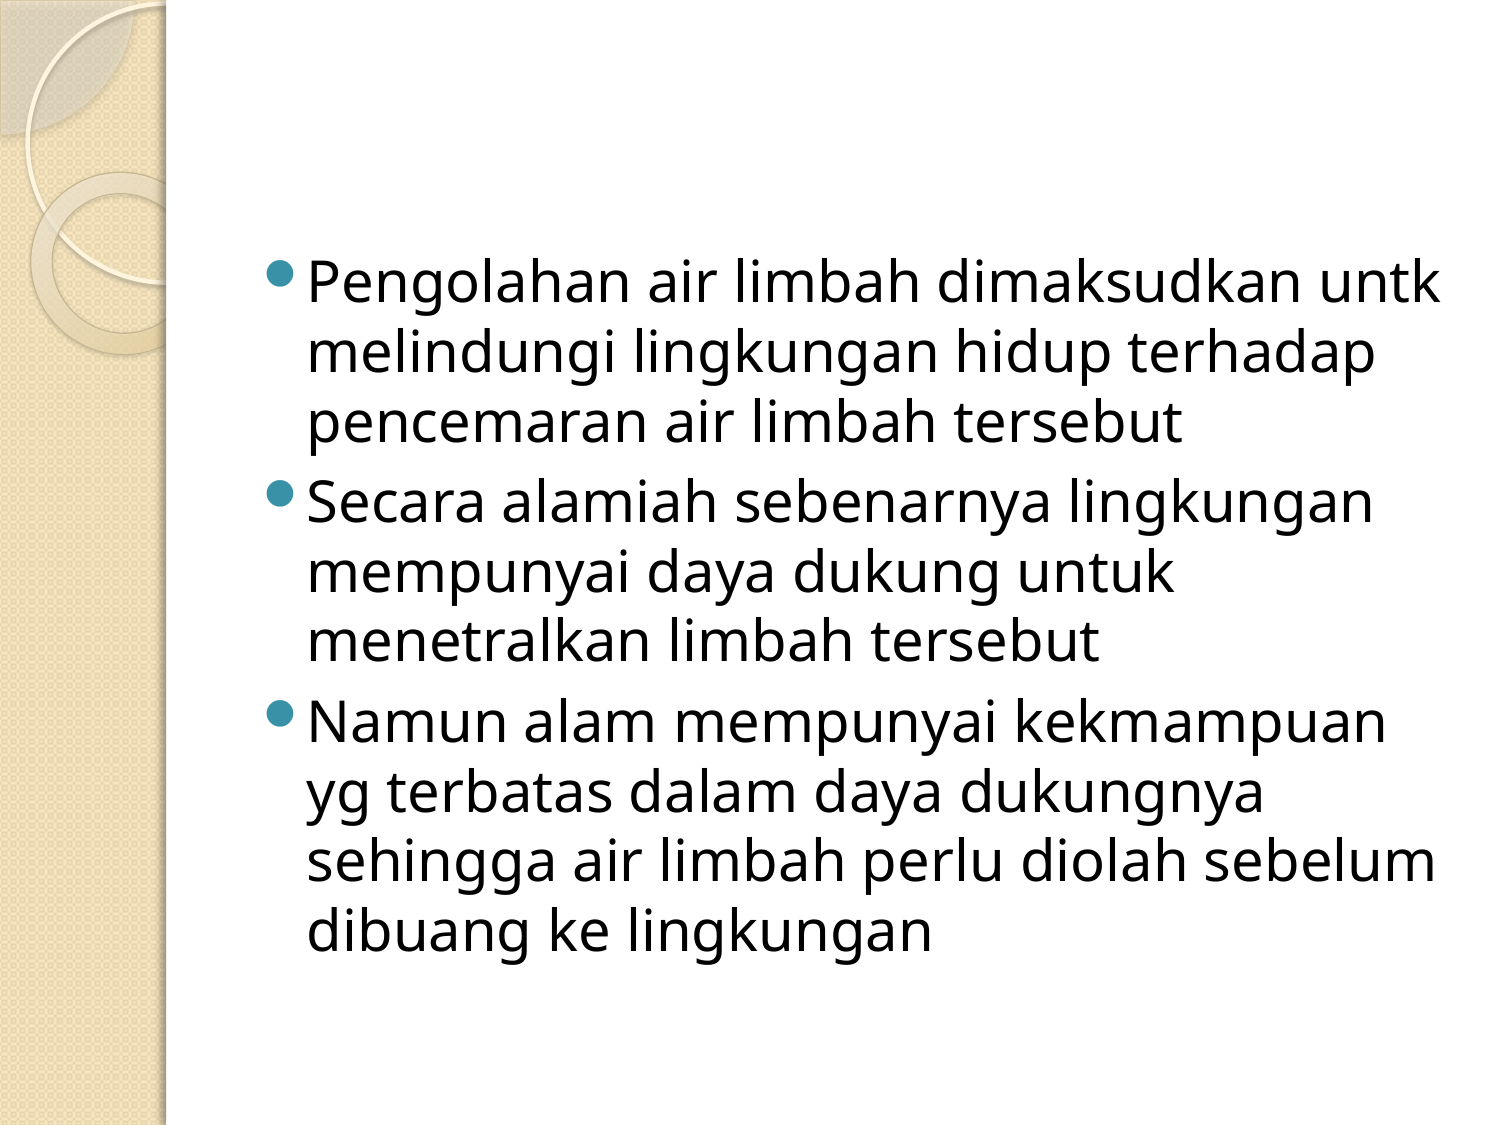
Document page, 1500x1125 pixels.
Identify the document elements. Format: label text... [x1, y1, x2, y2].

list Pengolahan air limbah dimaksudkan untk melindungi lingkungan hidup terhadap pencemaran air limbah tersebut Secara alamiah sebenarnya lingkungan mempunyai daya dukung untuk menetralkan limbah tersebut Namun alam mempunyai kekmampuan yg terbatas dalam daya dukungnya sehingga air limbah perlu diolah sebelum dibuang ke lingkungan [235, 237, 1466, 1025]
